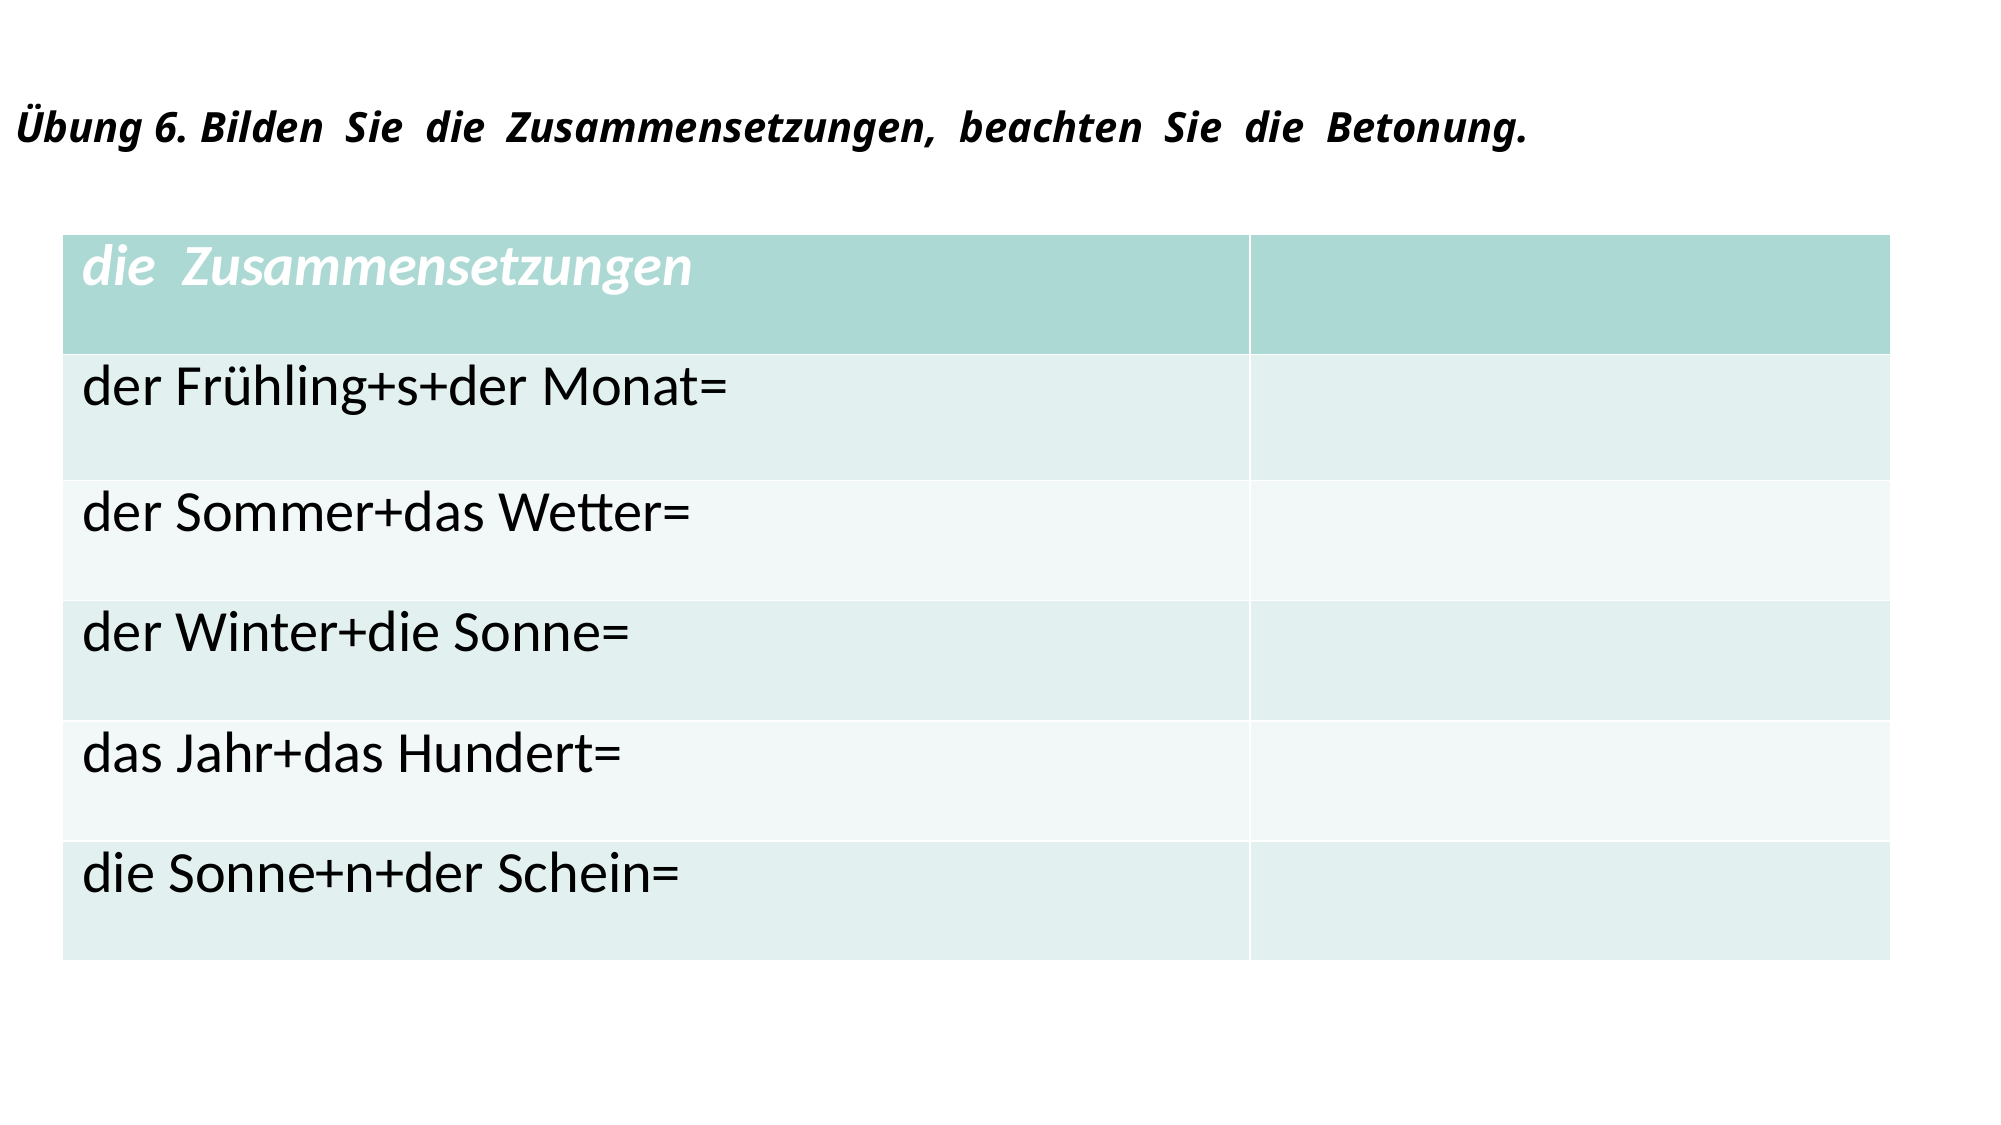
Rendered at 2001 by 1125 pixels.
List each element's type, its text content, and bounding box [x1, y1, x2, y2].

table_cell [1251, 481, 1890, 600]
table_header die Zusammensetzungen [63, 235, 1249, 354]
table_cell das Jahr+das Hundert= [63, 722, 1249, 840]
table_cell der Frühling+s+der Monat= [63, 355, 1249, 480]
table_header [1251, 235, 1890, 354]
table_cell der Sommer+das Wetter= [63, 481, 1249, 600]
table_cell [1251, 842, 1890, 960]
table_cell [1251, 601, 1890, 720]
table_cell der Winter+die Sonne= [63, 601, 1249, 720]
title Übung 6. Bilden Sie die Zusammensetzungen, beachten Sie die Betonung. [0, 70, 1800, 188]
table_cell die Sonne+n+der Schein= [63, 842, 1249, 960]
table_cell [1251, 722, 1890, 840]
table_cell [1251, 355, 1890, 480]
